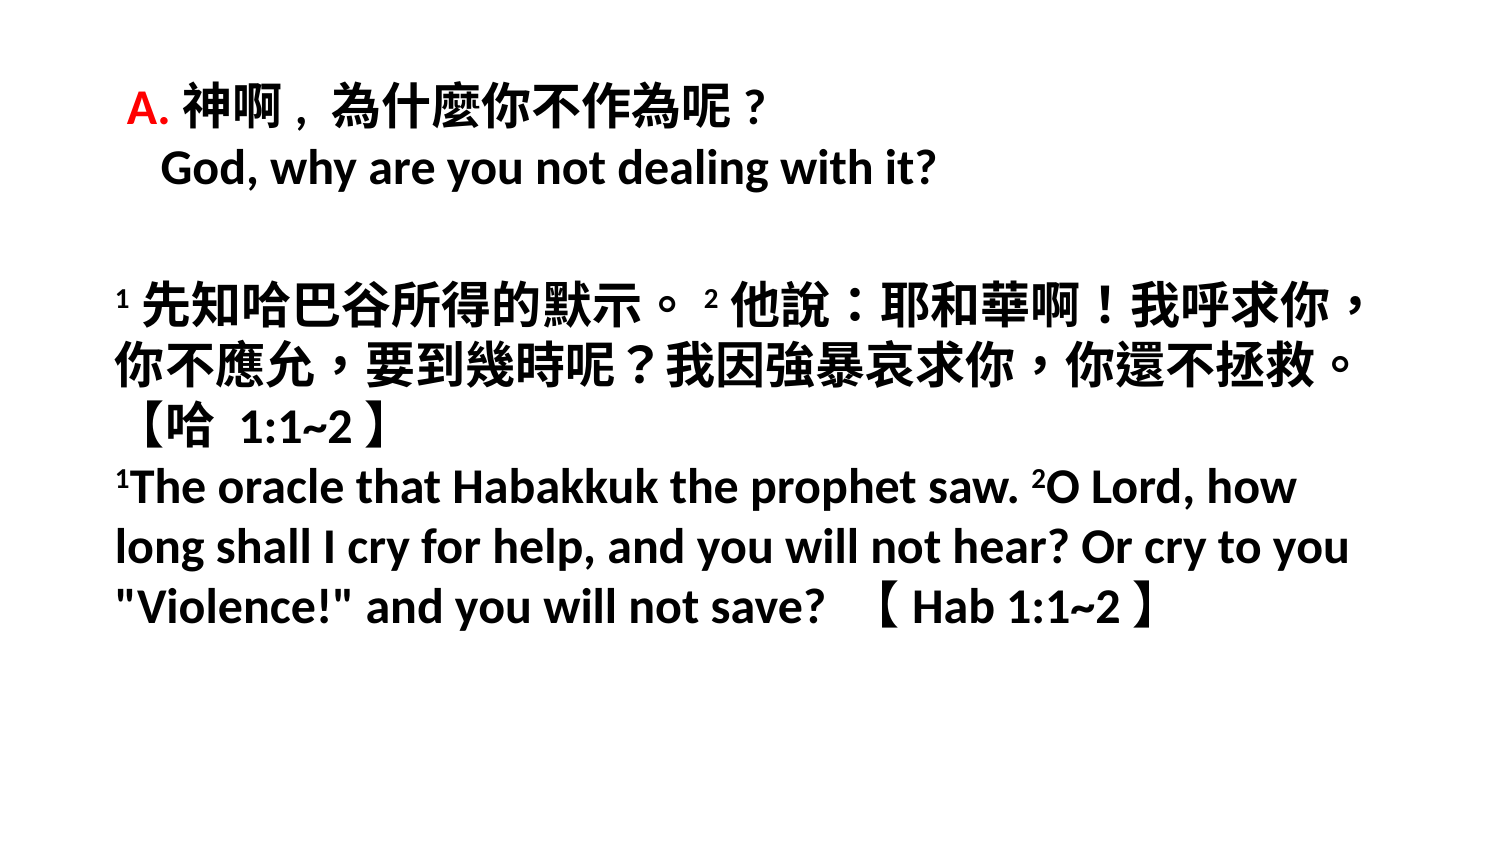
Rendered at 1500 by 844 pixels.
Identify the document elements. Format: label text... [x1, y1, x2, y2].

text_box A.神啊, 為什麼你不作為呢? God, why are you not dealing with it? [112, 67, 1010, 263]
text_box 1先知哈巴谷所得的默示。2他說：耶和華啊！我呼求你，你不應允，要到幾時呢？我因強暴哀求你，你還不拯救。【哈 1:1~2】 1The oracle that Habakkuk the prophet saw. 2O Lord, how long shall I cry for help, and you will not hear? Or cry to you "Violence!" and you will not save? 【Hab 1:1~2】 [100, 266, 1376, 641]
